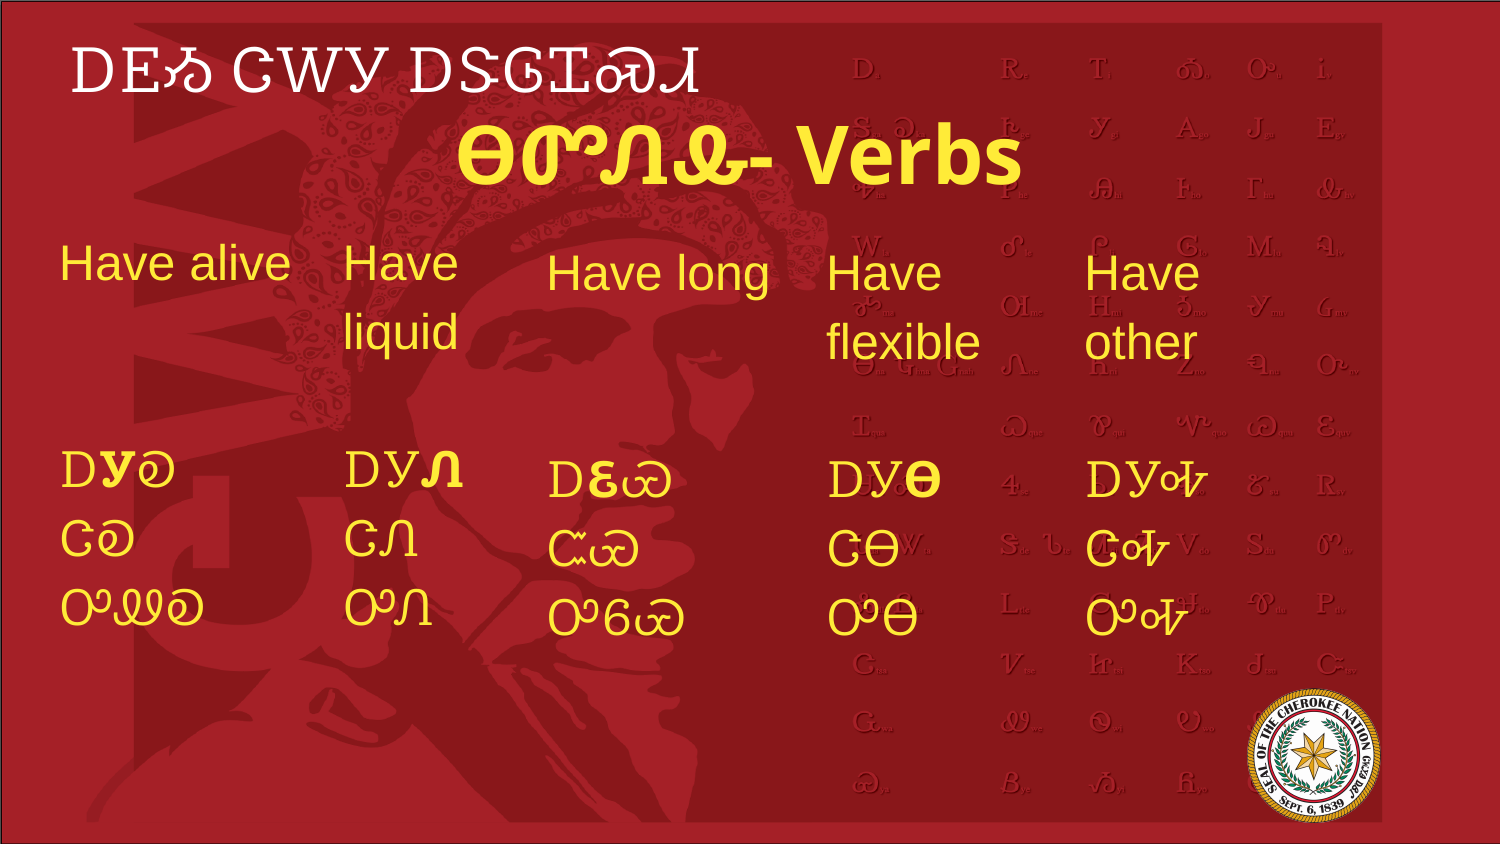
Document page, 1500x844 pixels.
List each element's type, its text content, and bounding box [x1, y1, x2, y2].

list Have other ᎠᎩᎭ ᏣᎭ ᎤᎭ [1069, 216, 1307, 776]
list Have liquid ᎠᎩᏁ ᏣᏁ ᎤᏁ [327, 206, 544, 765]
text_box ᎾᏛᏁᎲ- Verbs [382, 87, 1097, 216]
picture [0, 0, 1500, 844]
list Have long ᎠᏋᏯ ᏨᏯ ᎤᏮᏯ [531, 216, 791, 776]
list Have flexible ᎠᎩᎾ ᏣᎾ ᎤᎾ [811, 216, 1049, 776]
title ᎠᎬᏱ ᏣᎳᎩ ᎠᏕᎶᏆᏍᏗ [53, 7, 1426, 121]
list Have alive ᎠᎩᎧ ᏣᎧ ᎤᏪᎧ [43, 206, 327, 765]
